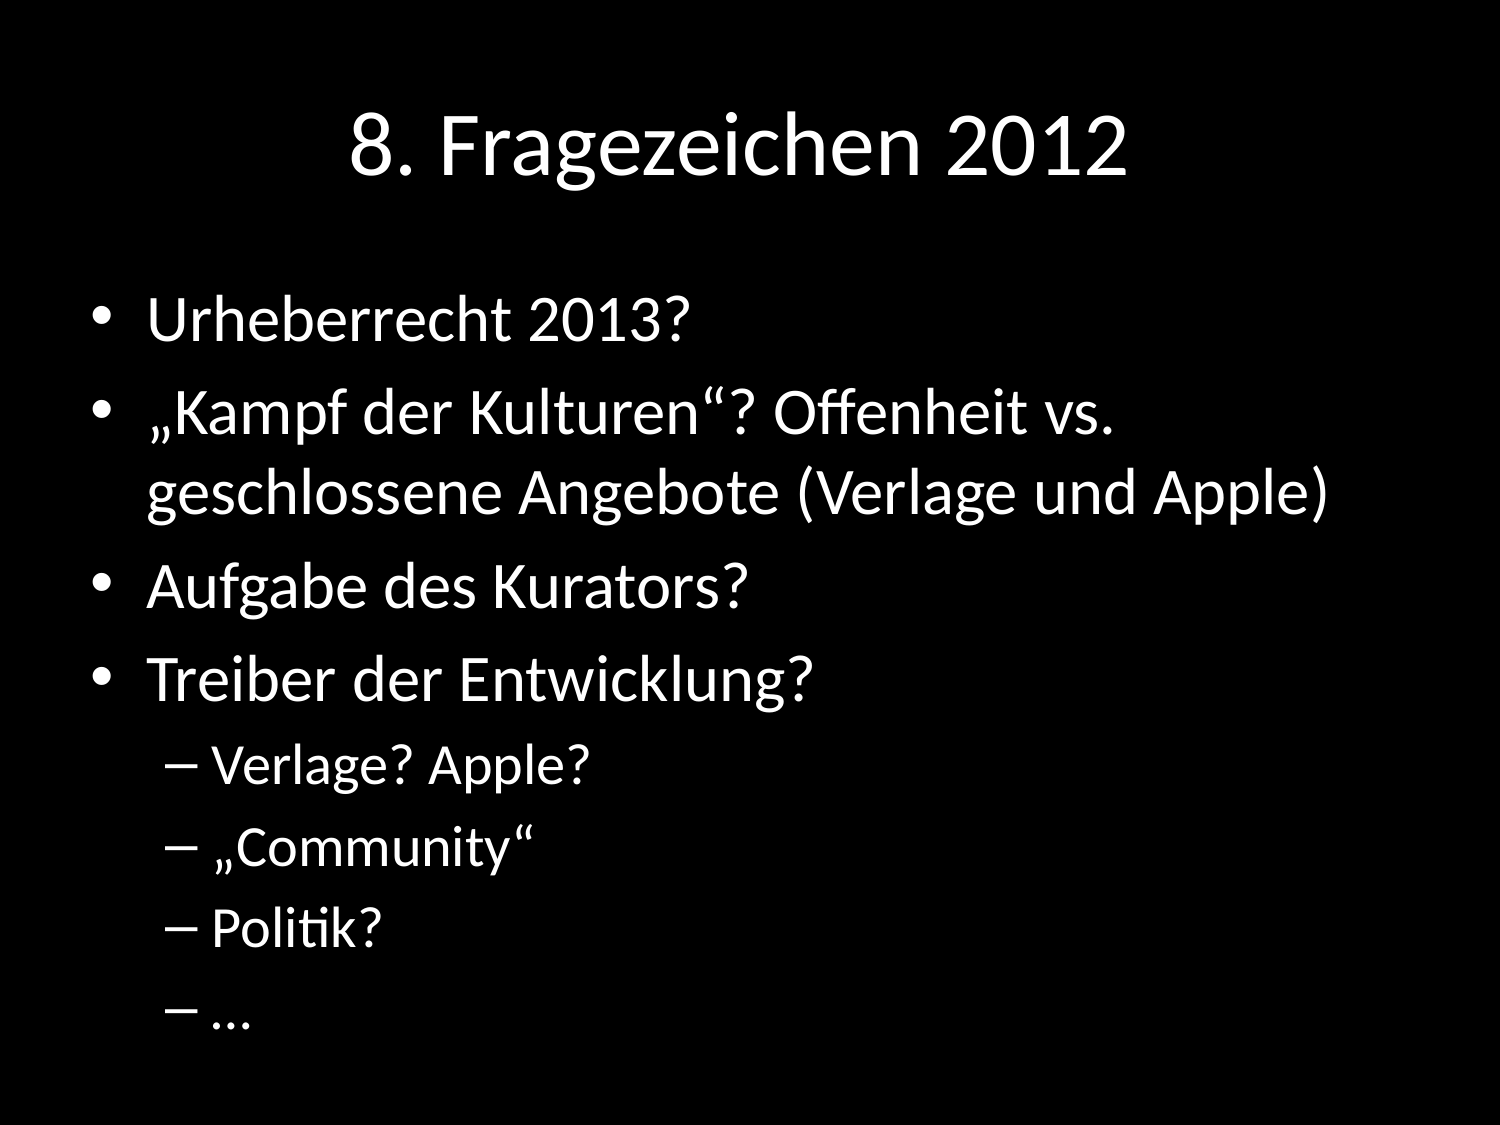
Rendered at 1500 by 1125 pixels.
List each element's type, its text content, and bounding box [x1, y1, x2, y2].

title 8. Fragezeichen 2012 [75, 45, 1425, 233]
list Urheberrecht 2013? „Kampf der Kulturen“? Offenheit vs. geschlossene Angebote (Verlage und Apple) Aufgabe des Kurators? Treiber der Entwicklung? Verlage? Apple? „Community“ Politik? … [75, 266, 1425, 1125]
